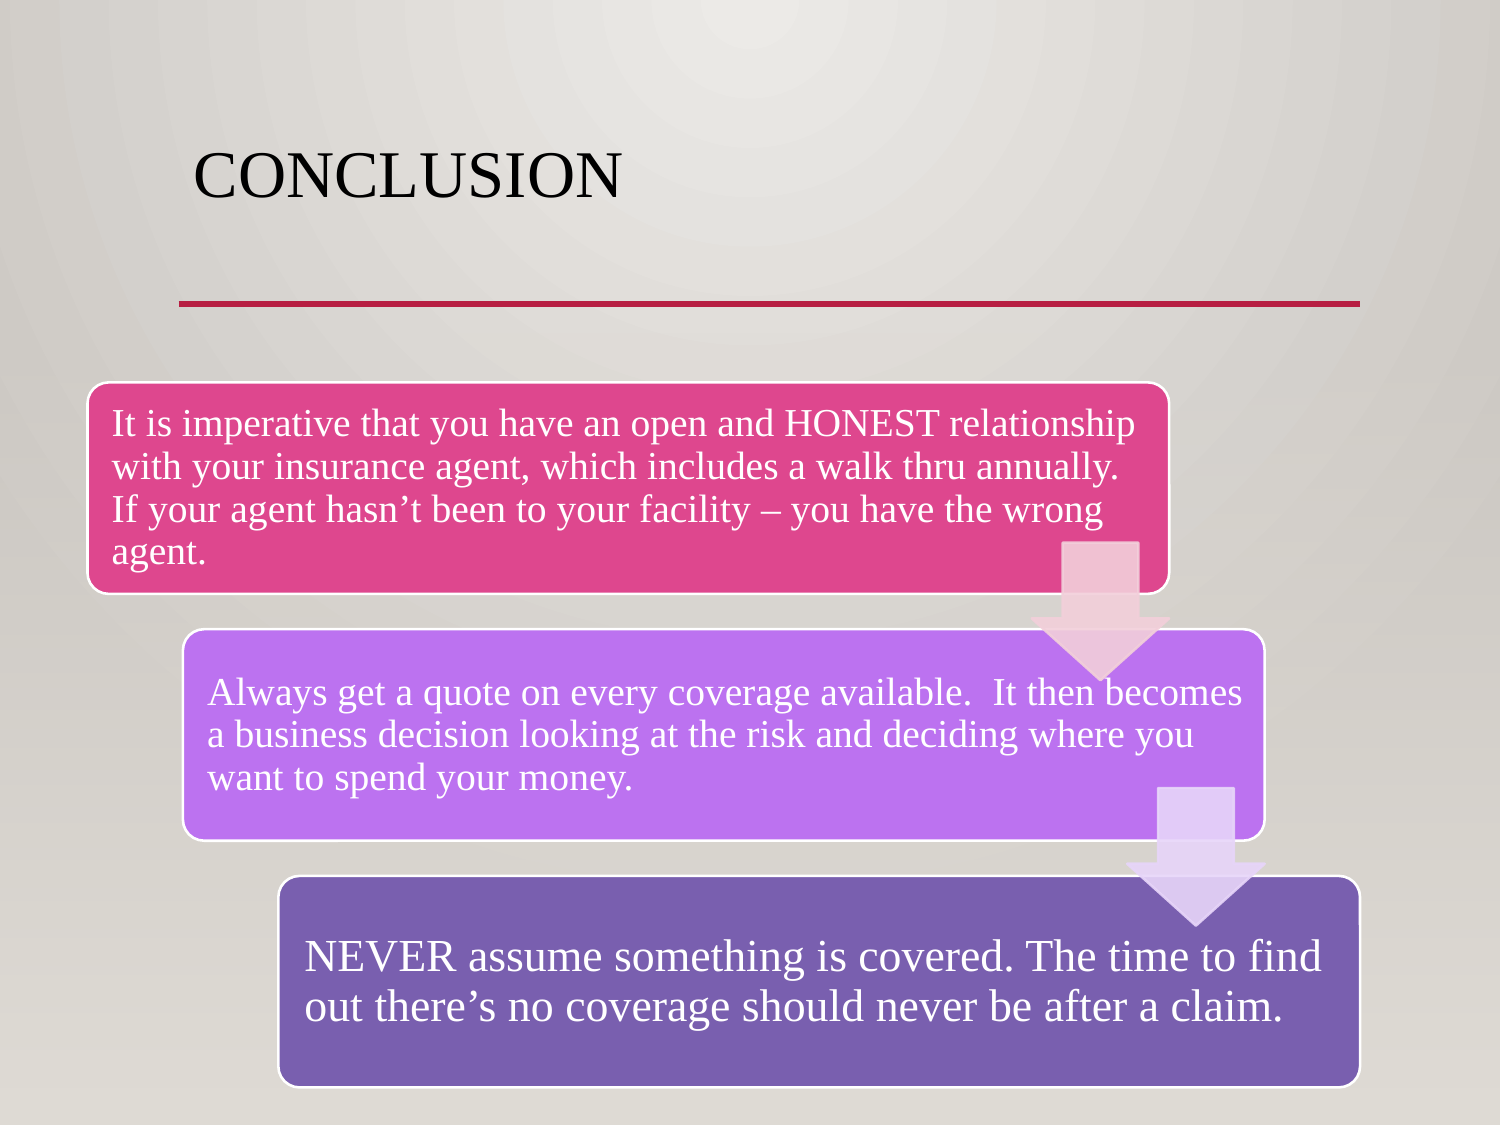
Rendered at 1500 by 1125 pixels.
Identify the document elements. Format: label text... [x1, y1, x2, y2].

text_box [0, 330, 1500, 1125]
text_box [0, 0, 1500, 330]
title Conclusion [178, 131, 1361, 303]
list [87, 382, 1361, 1088]
